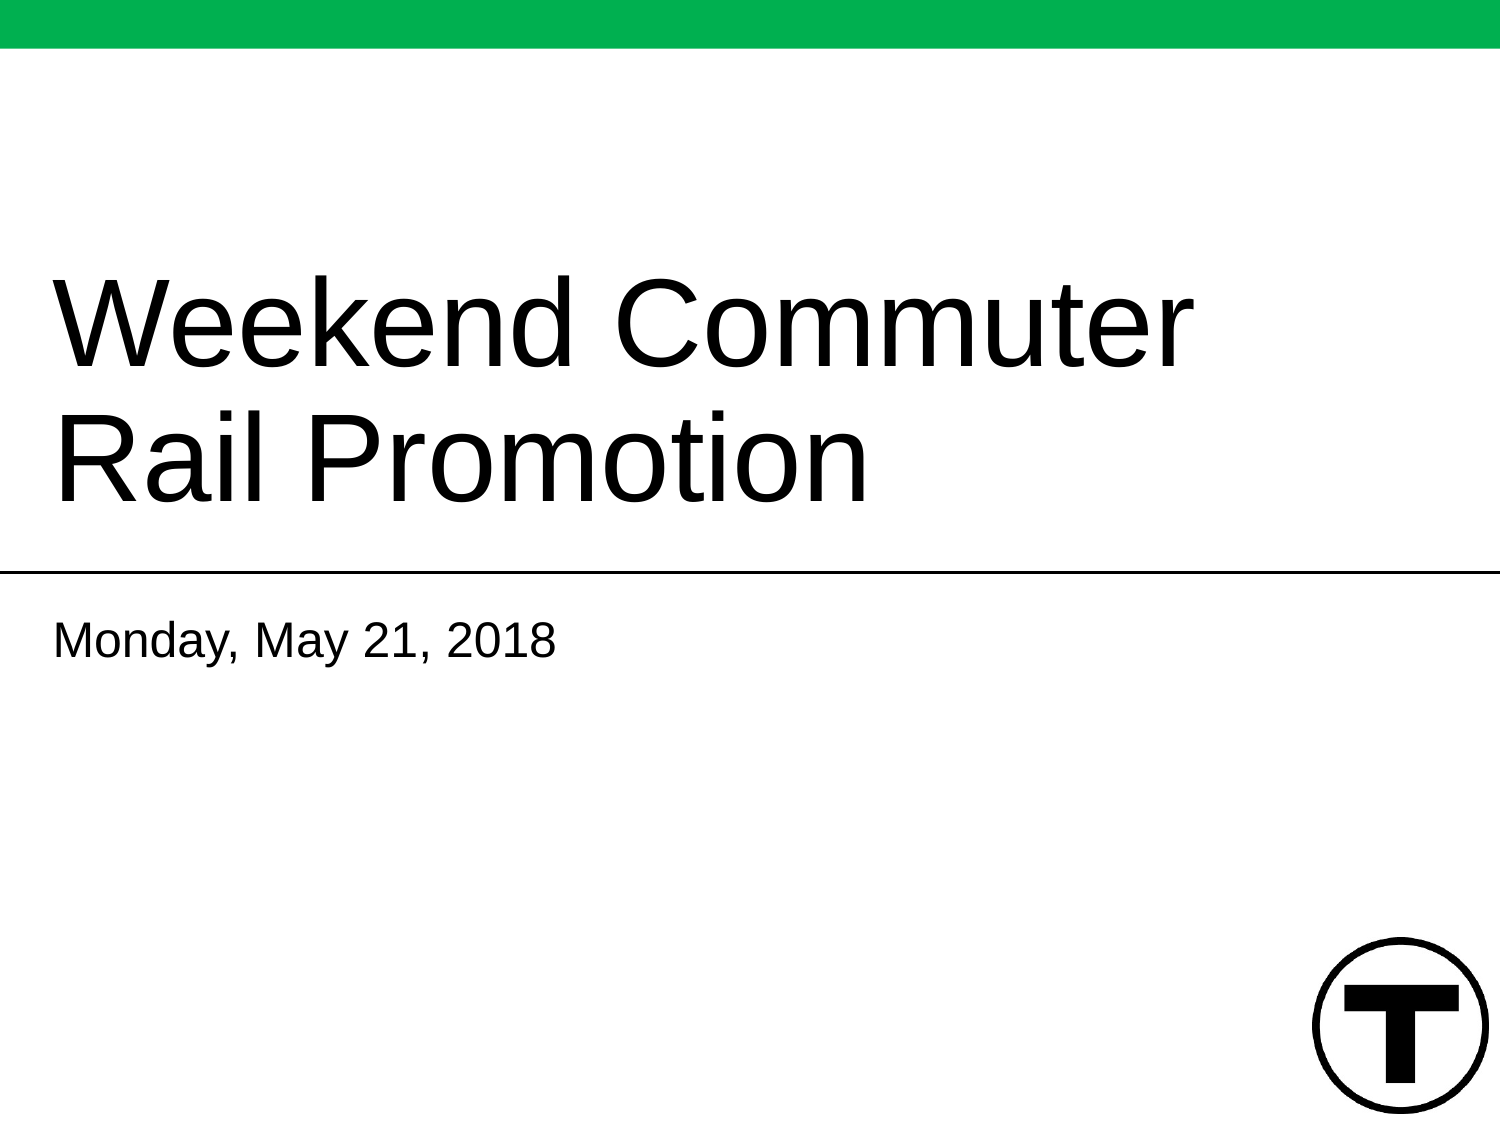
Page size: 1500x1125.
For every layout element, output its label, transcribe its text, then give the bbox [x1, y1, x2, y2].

title Weekend Commuter Rail Promotion [37, 245, 1313, 537]
subtitle Monday, May 21, 2018 [37, 606, 1163, 879]
picture [1312, 937, 1489, 1114]
